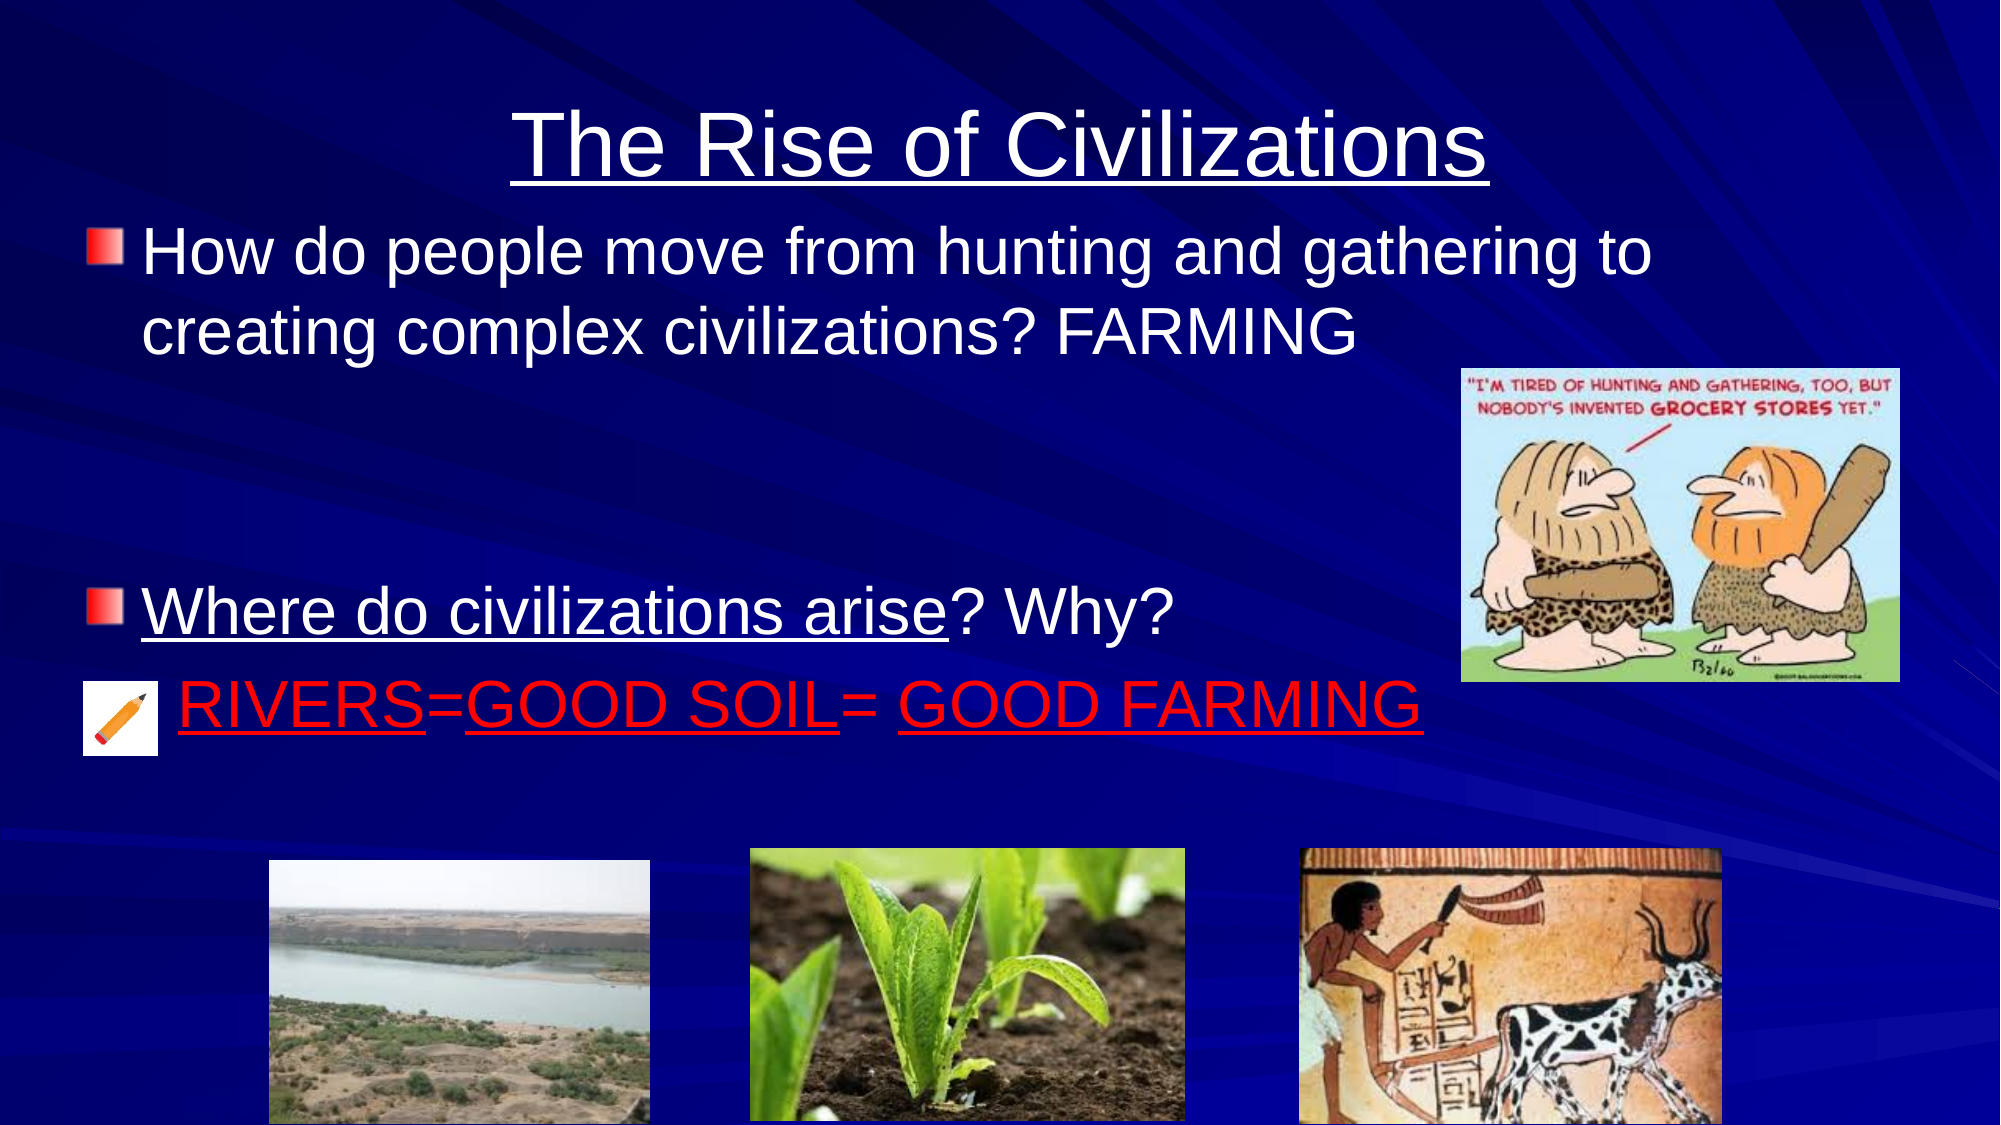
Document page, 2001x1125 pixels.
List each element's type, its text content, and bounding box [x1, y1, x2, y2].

picture [749, 847, 1185, 1121]
title The Rise of Civilizations [99, 45, 1901, 234]
picture [1461, 368, 1901, 682]
picture [85, 586, 128, 629]
picture [83, 681, 158, 756]
list How do people move from hunting and gathering to creating complex civilizations? FARMING Where do civilizations arise? Why? RIVERS=GOOD SOIL= GOOD FARMING [70, 199, 1726, 1051]
picture [269, 860, 651, 1124]
picture [85, 226, 128, 269]
picture [1299, 847, 1722, 1124]
